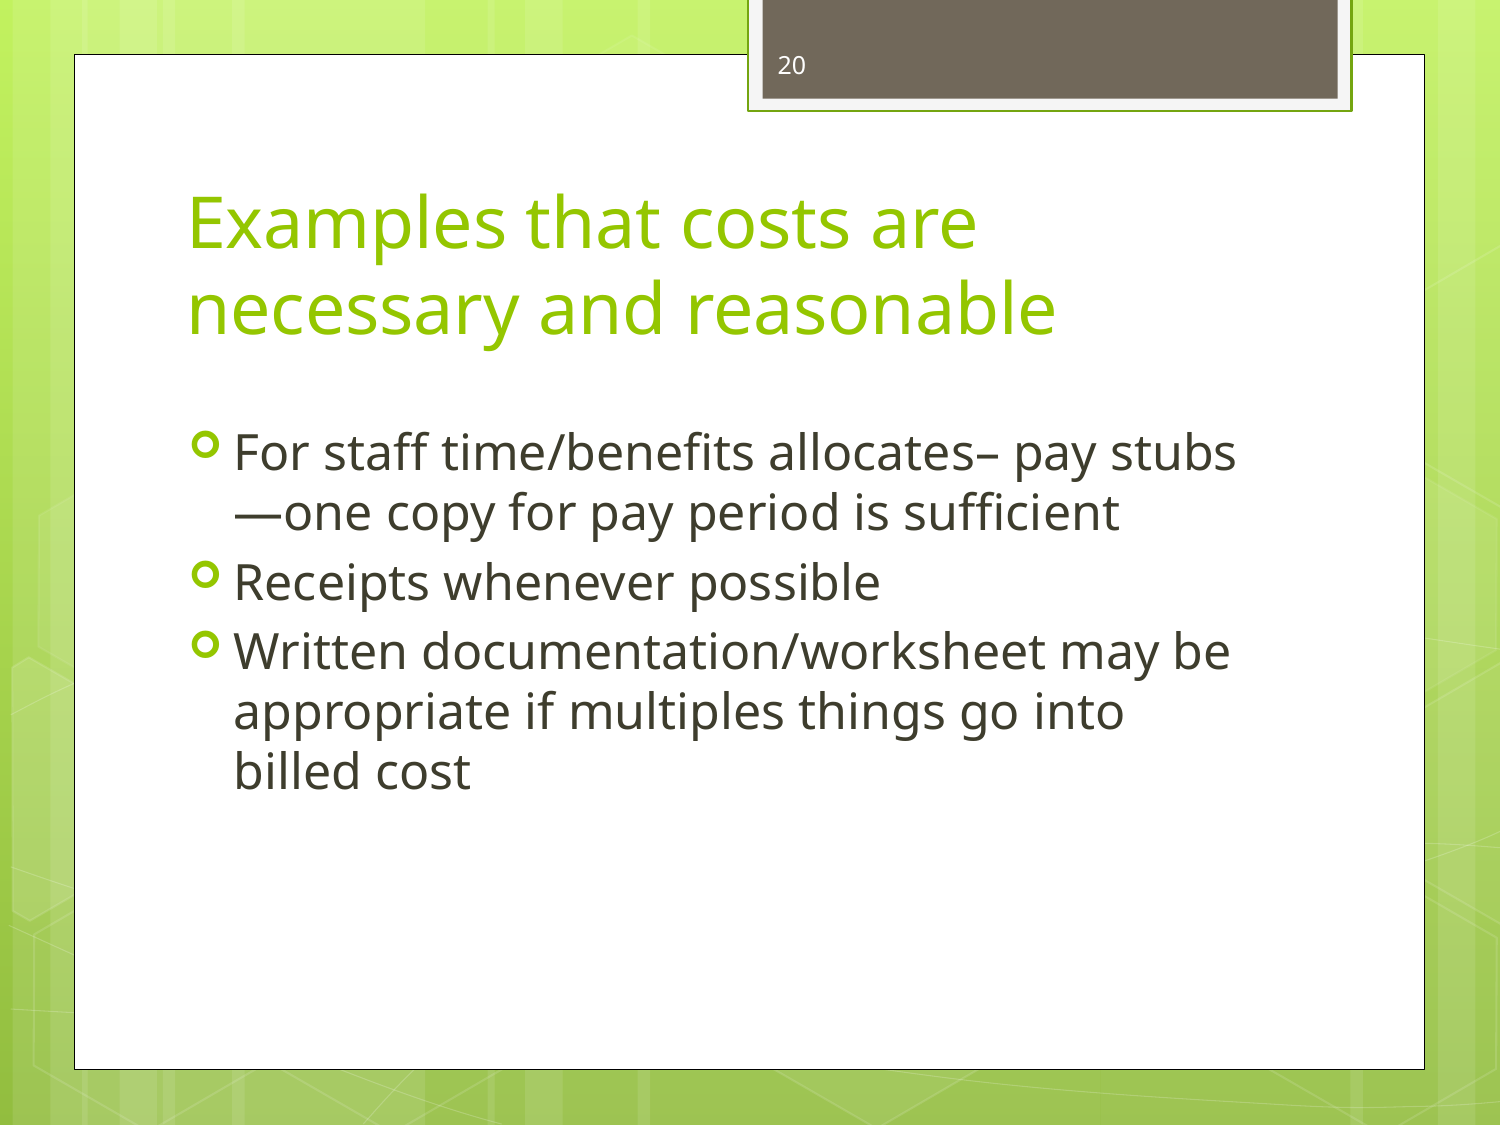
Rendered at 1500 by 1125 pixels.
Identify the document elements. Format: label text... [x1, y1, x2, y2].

list For staff time/benefits allocates– pay stubs—one copy for pay period is sufficient Receipts whenever possible Written documentation/worksheet may be appropriate if multiples things go into billed cost [162, 412, 1275, 989]
slide_number 20 [762, 36, 982, 97]
title Examples that costs are necessary and reasonable [171, 168, 1324, 357]
